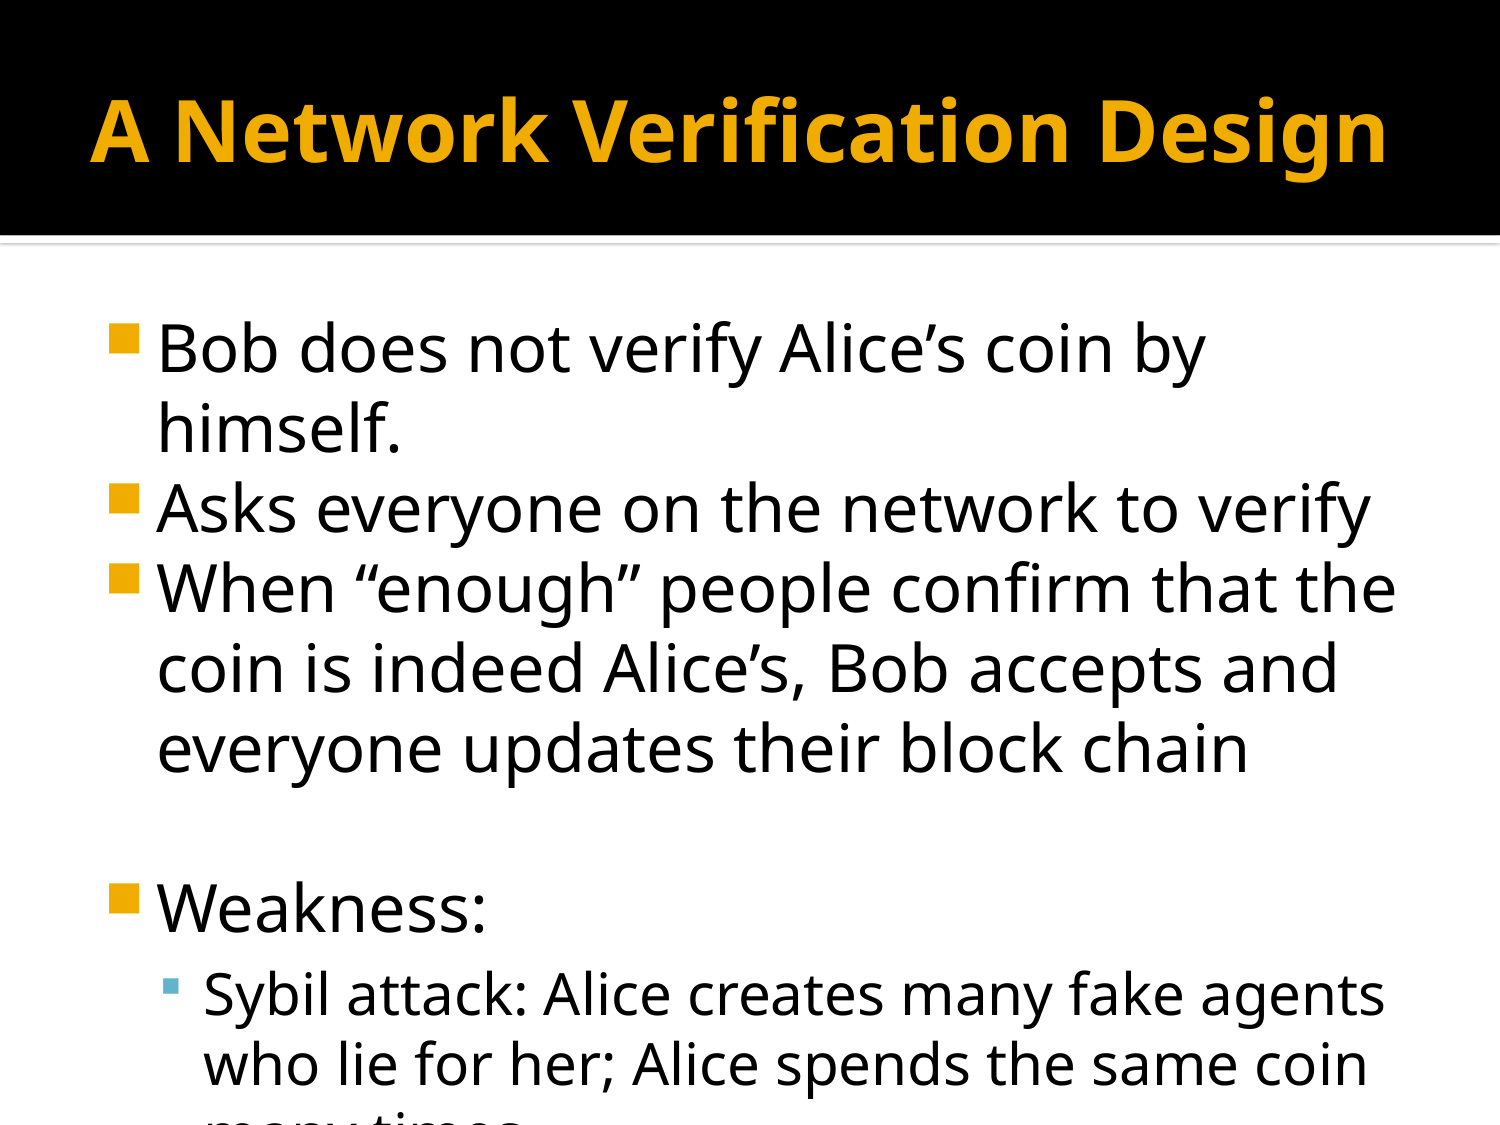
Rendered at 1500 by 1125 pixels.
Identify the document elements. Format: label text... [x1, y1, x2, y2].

list Bob does not verify Alice’s coin by himself. Asks everyone on the network to verify When “enough” people confirm that the coin is indeed Alice’s, Bob accepts and everyone updates their block chain Weakness: Sybil attack: Alice creates many fake agents who lie for her; Alice spends the same coin many times [75, 291, 1425, 1050]
title A Network Verification Design [75, 25, 1425, 231]
